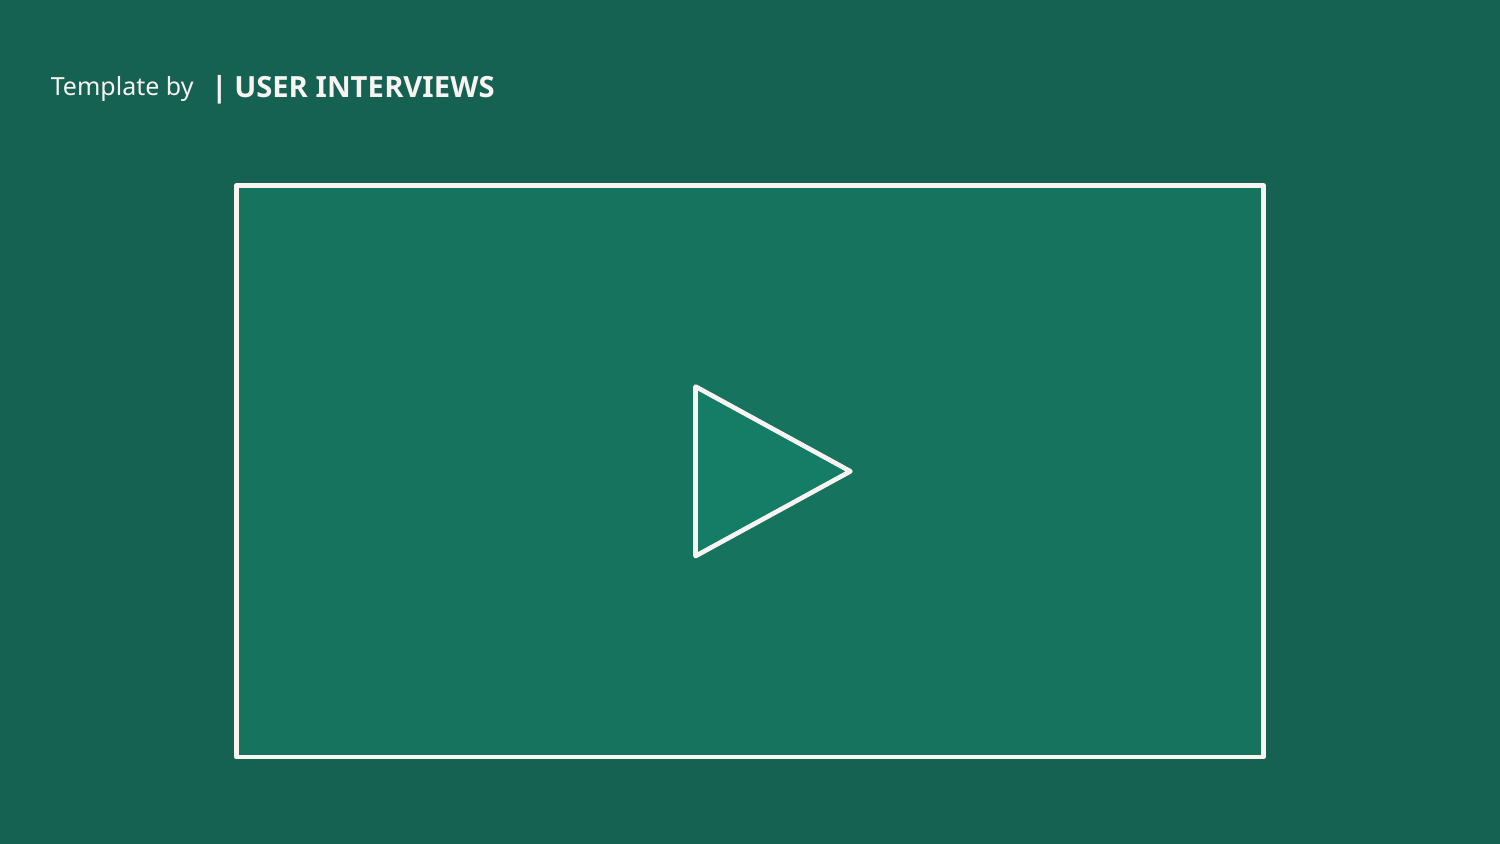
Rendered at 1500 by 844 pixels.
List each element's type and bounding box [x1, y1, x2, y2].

text_box [236, 185, 1264, 757]
text_box [695, 386, 851, 557]
